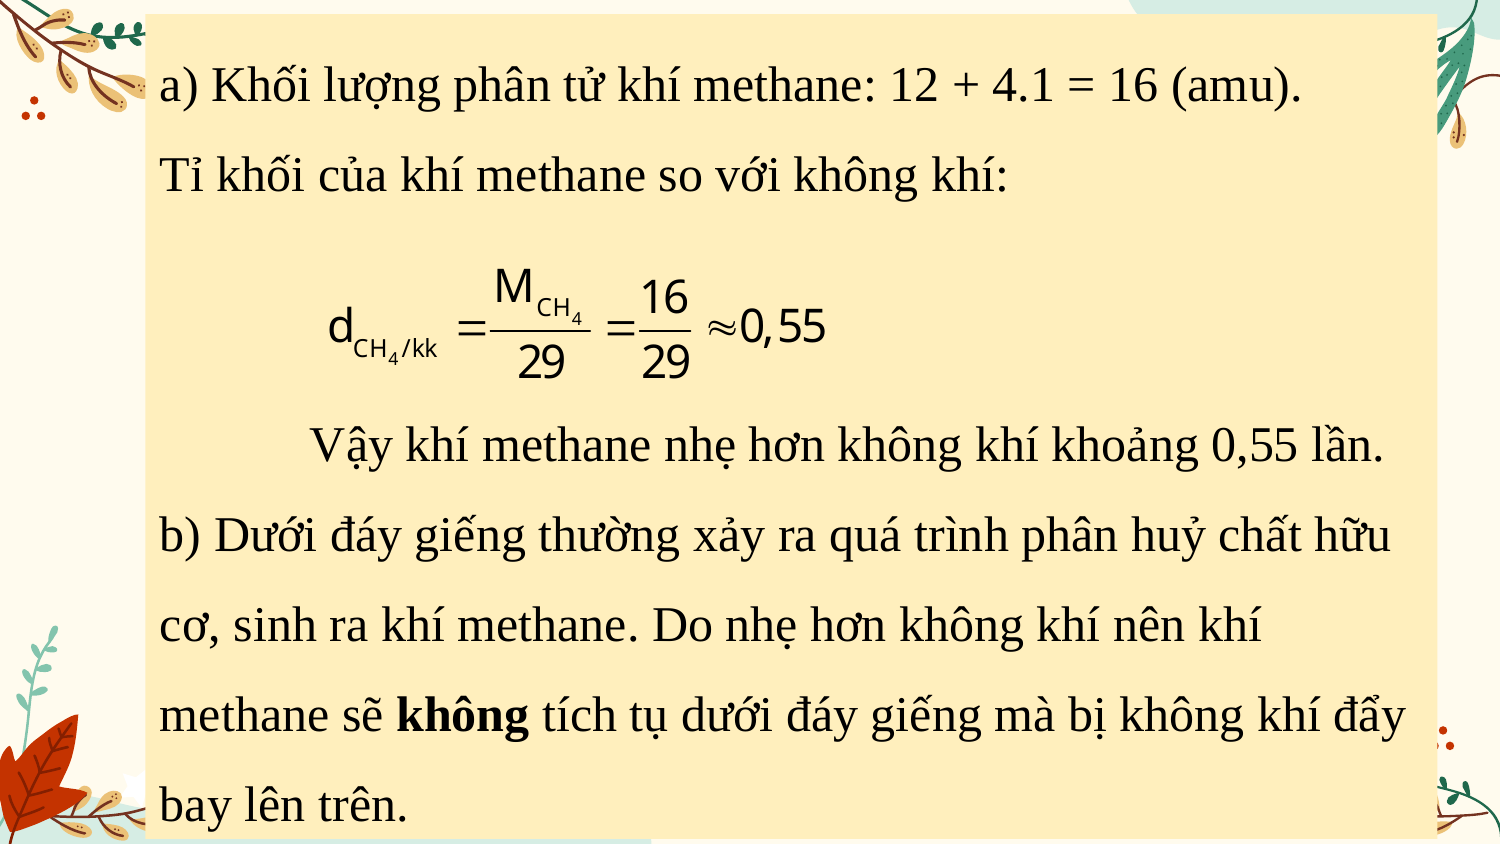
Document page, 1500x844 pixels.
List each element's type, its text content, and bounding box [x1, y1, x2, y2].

text_box a) Khối lượng phân tử khí methane: 12 + 4.1 = 16 (amu). Tỉ khối của khí methane so với không khí: Vậy khí methane nhẹ hơn không khí khoảng 0,55 lần. b) Dưới đáy giếng thường xảy ra quá trình phân huỷ chất hữu cơ, sinh ra khí methane. Do nhẹ hơn không khí nên khí methane sẽ không tích tụ dưới đáy giếng mà bị không khí đẩy bay lên trên. [145, 108, 1438, 839]
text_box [321, 252, 830, 389]
text_box a) Khối lượng phân tử khí methane: 12 + 4.1 = 16 (amu). Tỉ khối của khí methane so với không khí: Vậy khí methane nhẹ hơn không khí khoảng 0,55 lần. b) Dưới đáy giếng thường xảy ra quá trình phân huỷ chất hữu cơ, sinh ra khí methane. Do nhẹ hơn không khí nên khí methane sẽ không tích tụ dưới đáy giếng mà bị không khí đẩy bay lên trên. [145, 14, 1438, 107]
